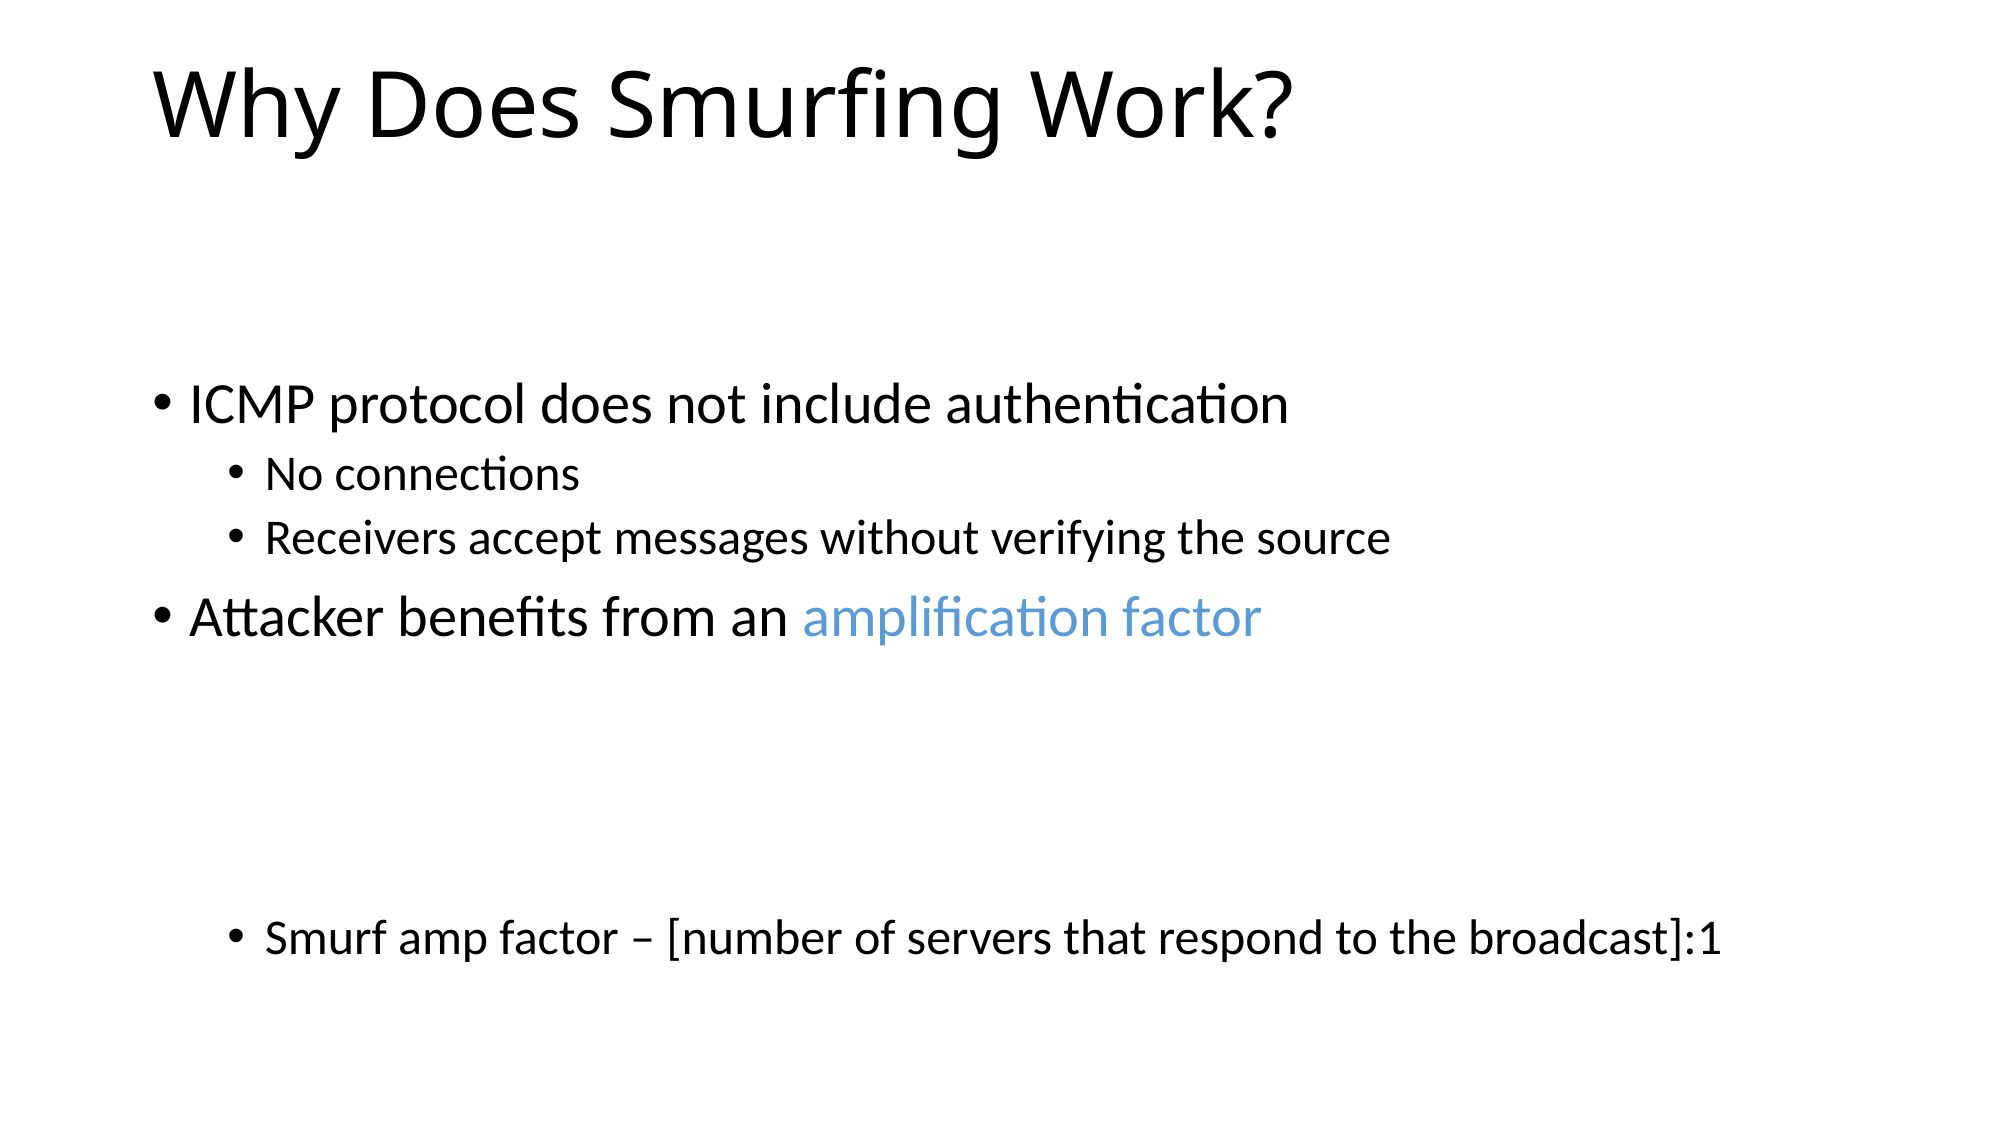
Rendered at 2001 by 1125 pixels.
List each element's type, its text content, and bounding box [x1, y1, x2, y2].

title Why Does Smurfing Work? [137, 0, 1863, 217]
